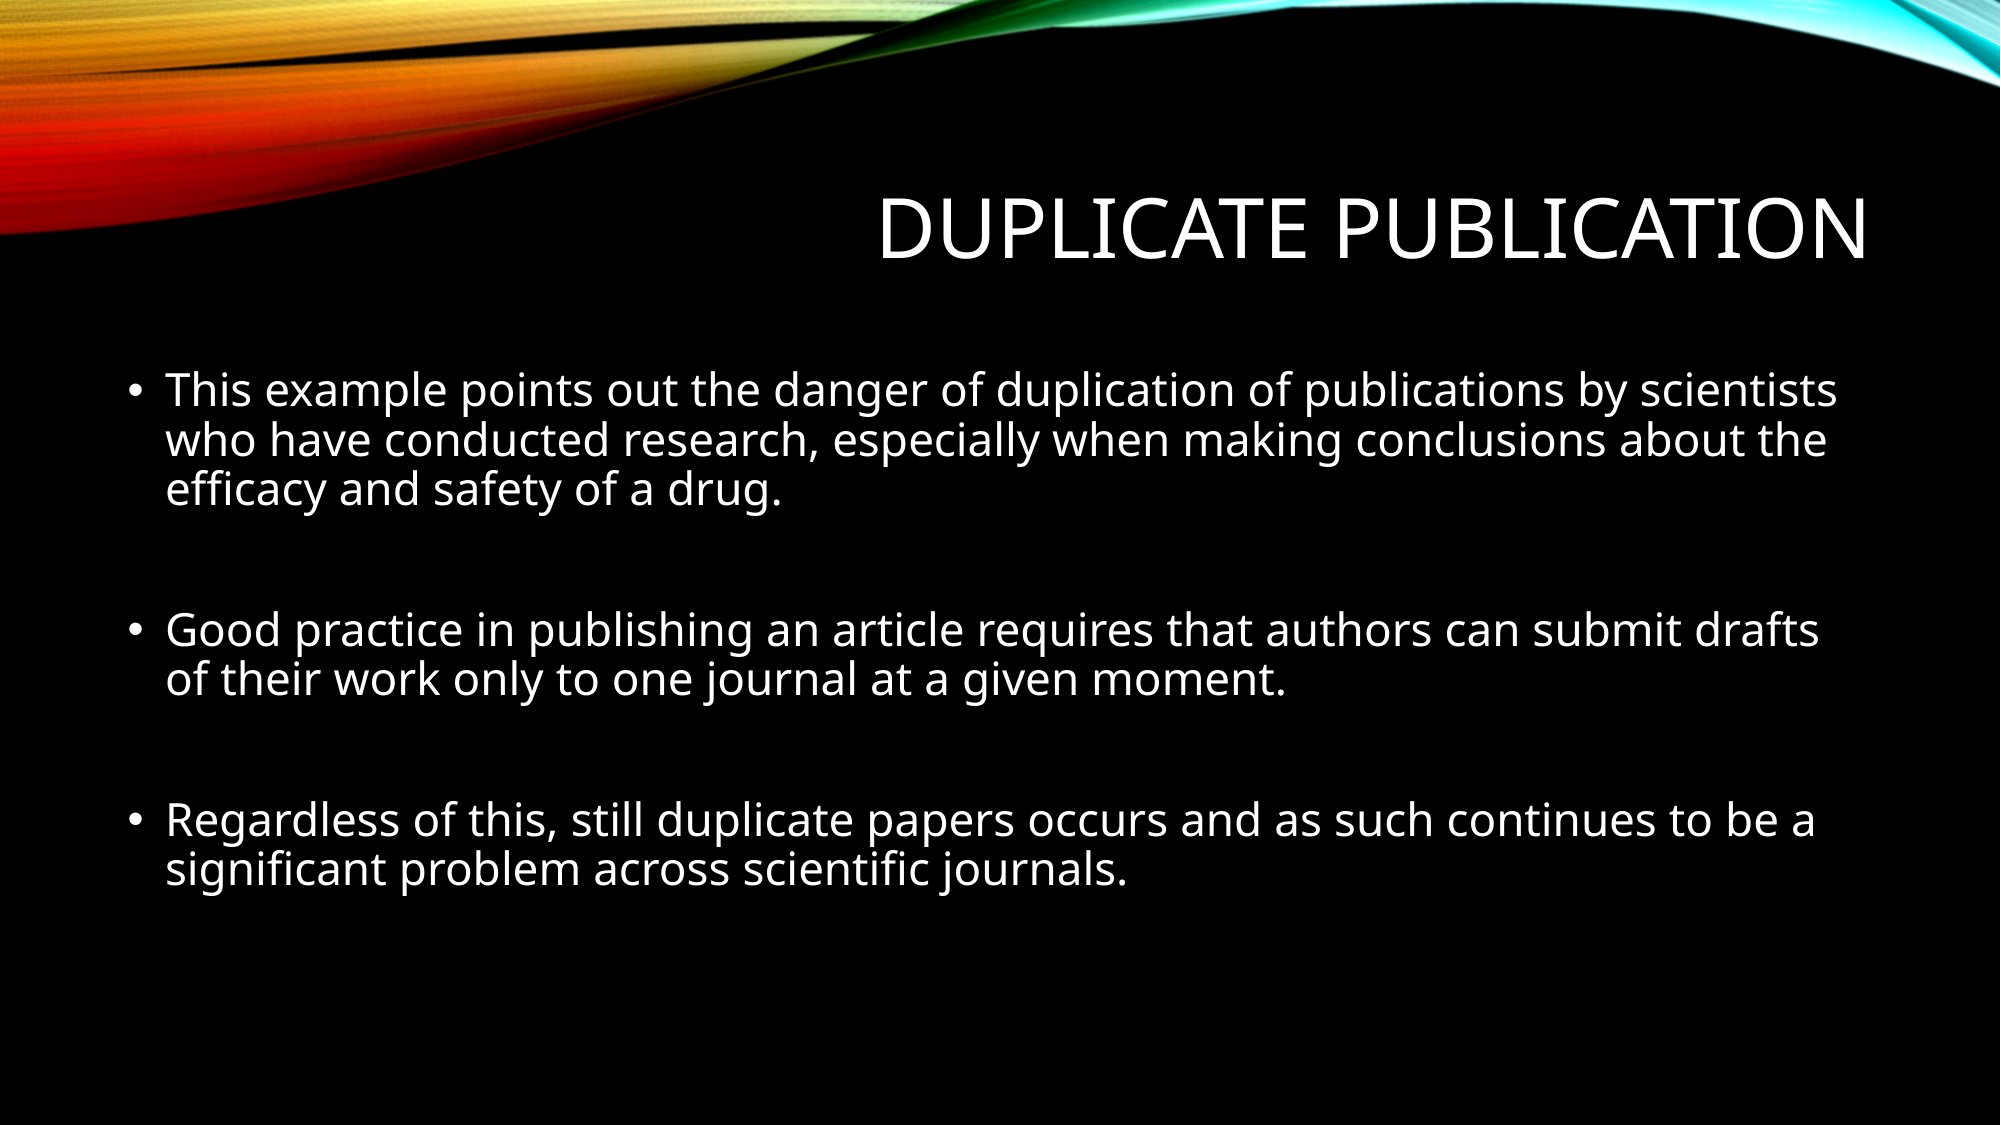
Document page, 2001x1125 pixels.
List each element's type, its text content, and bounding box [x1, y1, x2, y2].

title Duplicate publication [474, 125, 1888, 338]
list This example points out the danger of duplication of publications by scientists who have conducted research, especially when making conclusions about the efficacy and safety of a drug. Good practice in publishing an article requires that authors can submit drafts of their work only to one journal at a given moment. Regardless of this, still duplicate papers occurs and as such continues to be a significant problem across scientific journals. [112, 359, 1888, 1021]
picture [0, 0, 2000, 237]
